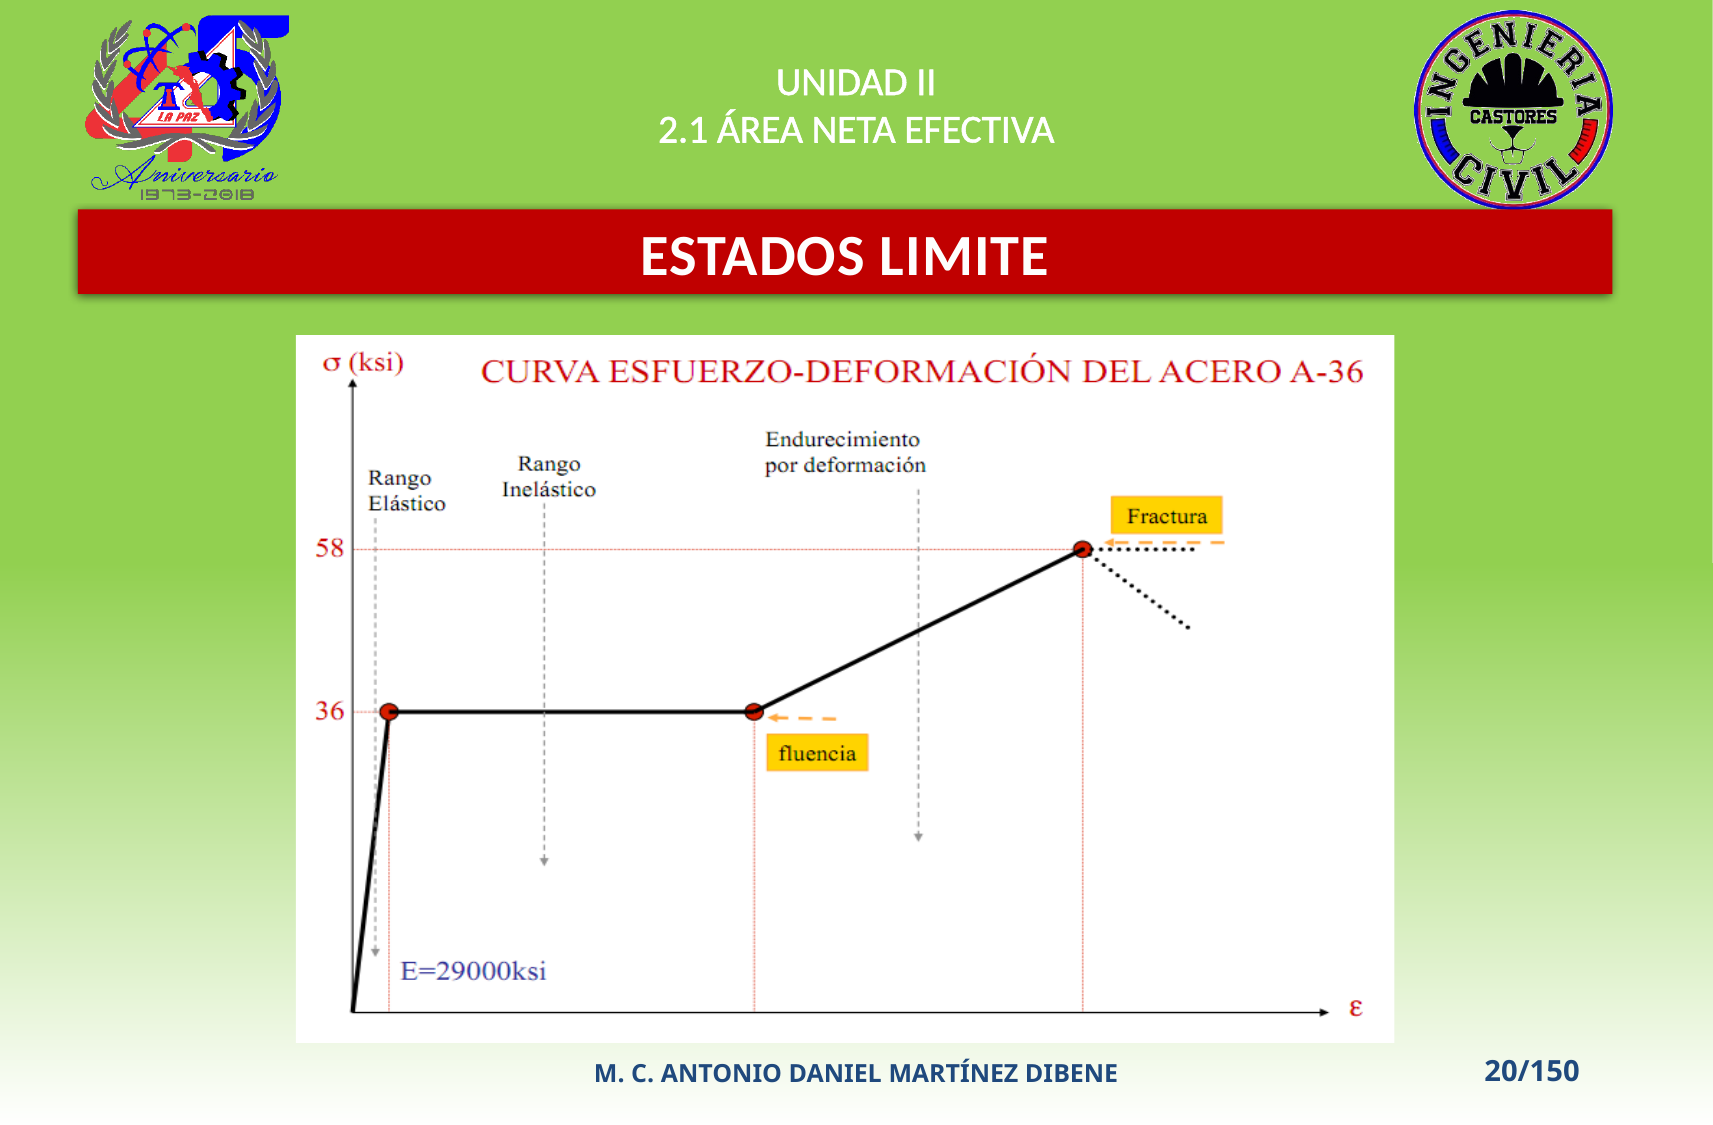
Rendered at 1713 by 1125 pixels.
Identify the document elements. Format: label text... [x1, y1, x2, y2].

text_box [0, 1048, 1713, 1106]
text_box ESTADOS LIMITE [77, 209, 1613, 294]
picture [77, 4, 298, 209]
text_box UNIDAD II 2.1 ÁREA NETA EFECTIVA [283, 48, 1430, 158]
slide_number 20/150 [1209, 1042, 1595, 1103]
picture [295, 335, 1395, 1043]
picture [1414, 10, 1613, 209]
footer M. C. ANTONIO DANIEL MARTÍNEZ DIBENE [567, 1043, 1146, 1103]
